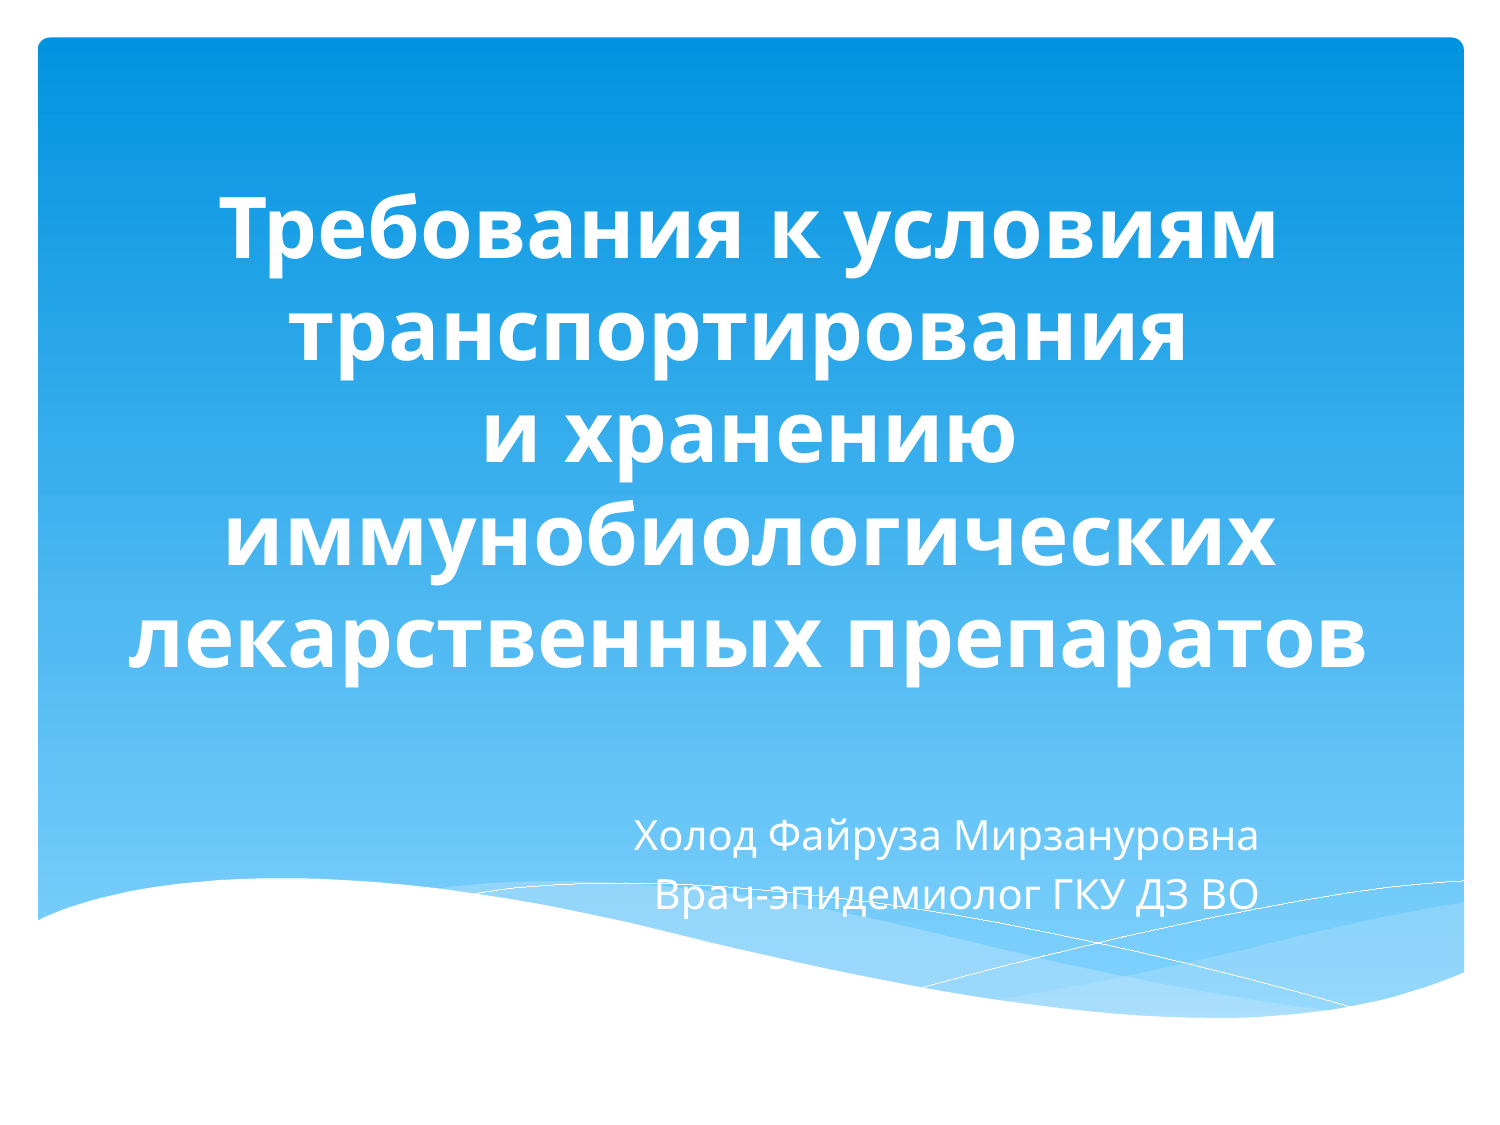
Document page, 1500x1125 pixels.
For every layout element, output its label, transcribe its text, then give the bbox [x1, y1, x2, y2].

subtitle Холод Файруза Мирзануровна Врач-эпидемиолог ГКУ ДЗ ВО [225, 704, 1275, 925]
title Требования к условиям транспортирования и хранению иммунобиологических лекарственных препаратов [112, 90, 1388, 693]
